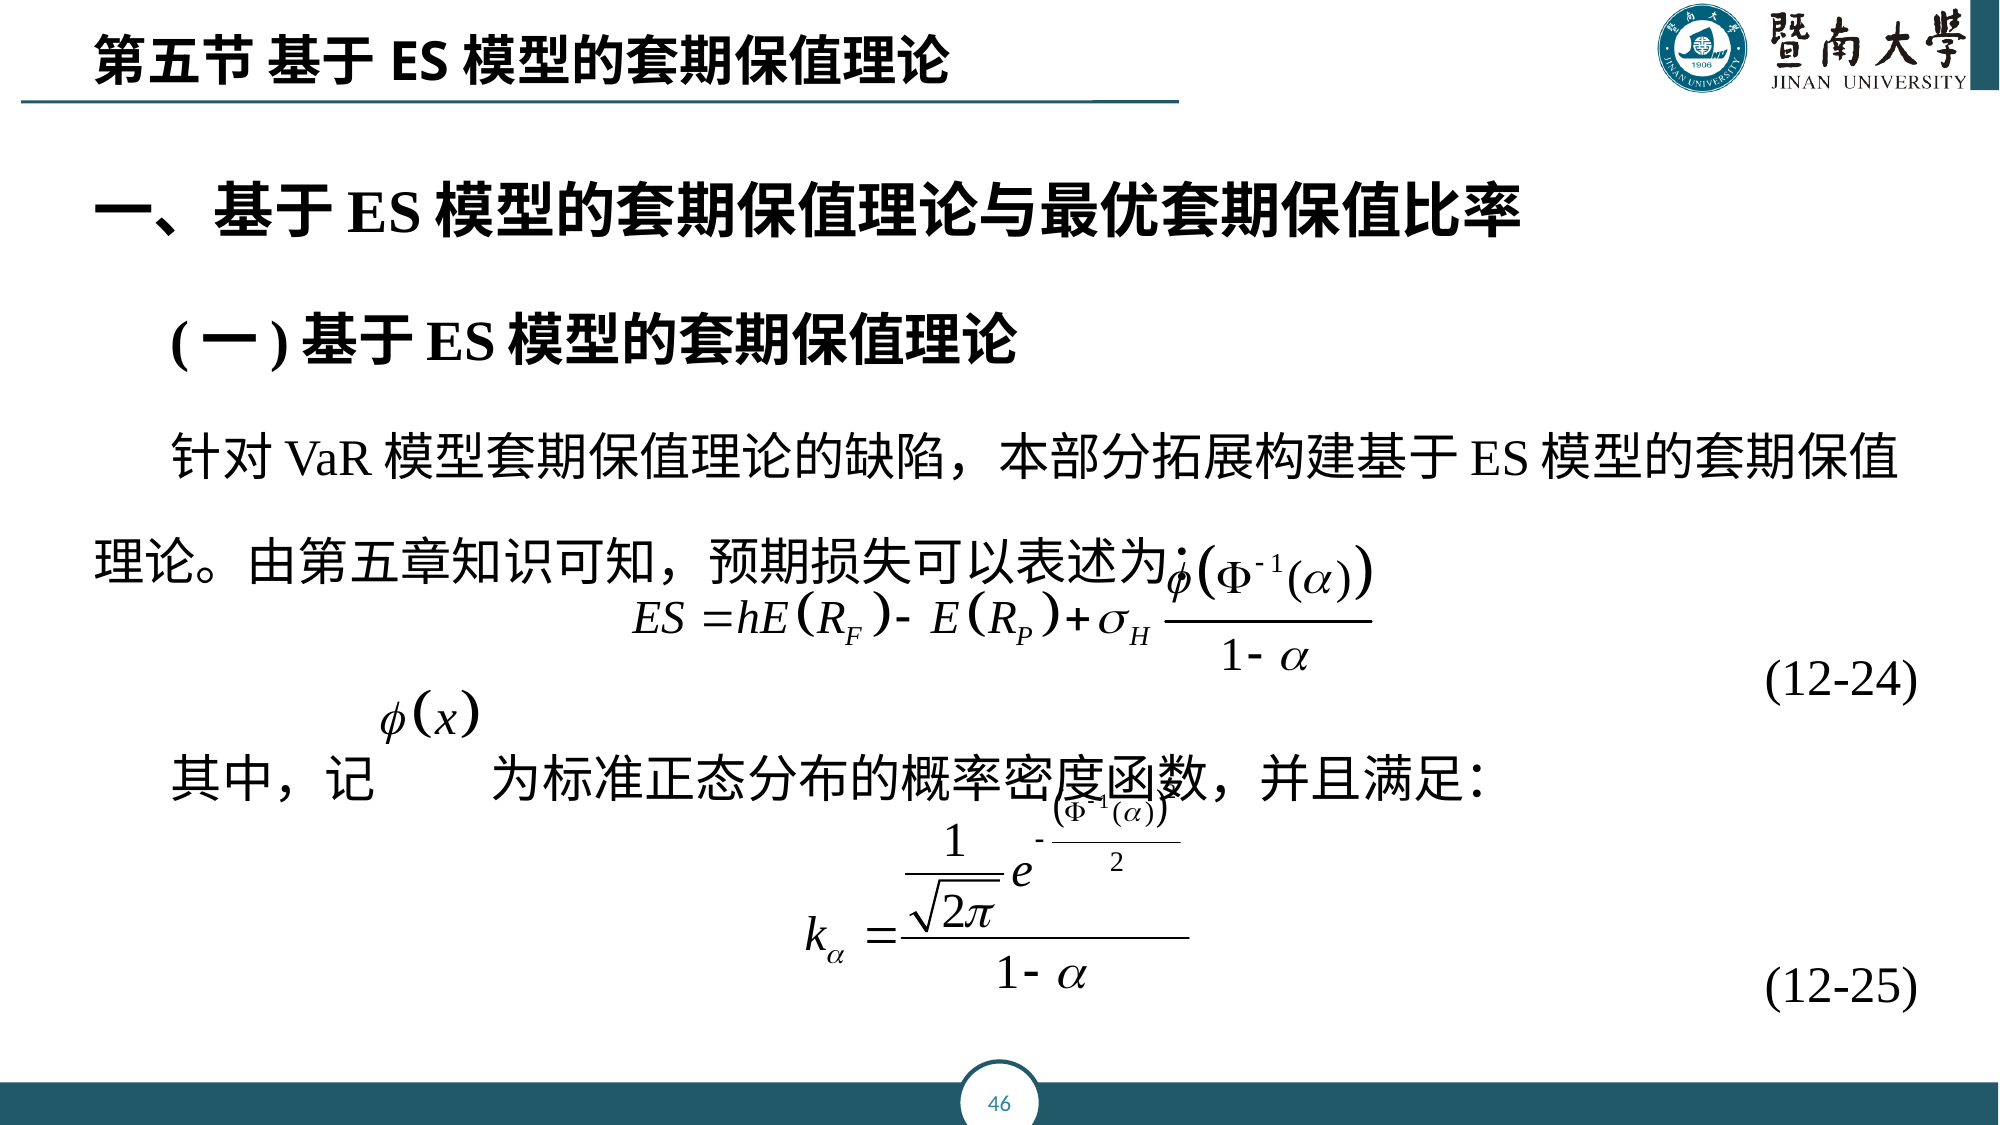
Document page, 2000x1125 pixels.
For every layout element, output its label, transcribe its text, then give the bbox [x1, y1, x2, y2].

picture [1657, 3, 1967, 93]
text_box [623, 538, 1380, 681]
text_box 一、基于ES模型的套期保值理论与最优套期保值比率 (一)基于ES模型的套期保值理论 针对VaR模型套期保值理论的缺陷，本部分拓展构建基于ES模型的套期保值理论。由第五章知识可知，预期损失可以表述为： (12-24) 其中，记 为标准正态分布的概率密度函数，并且满足： (12-25) [78, 113, 1957, 1039]
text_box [373, 680, 486, 764]
text_box 第五节 基于ES模型的套期保值理论 [78, 19, 1248, 99]
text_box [796, 774, 1198, 1000]
